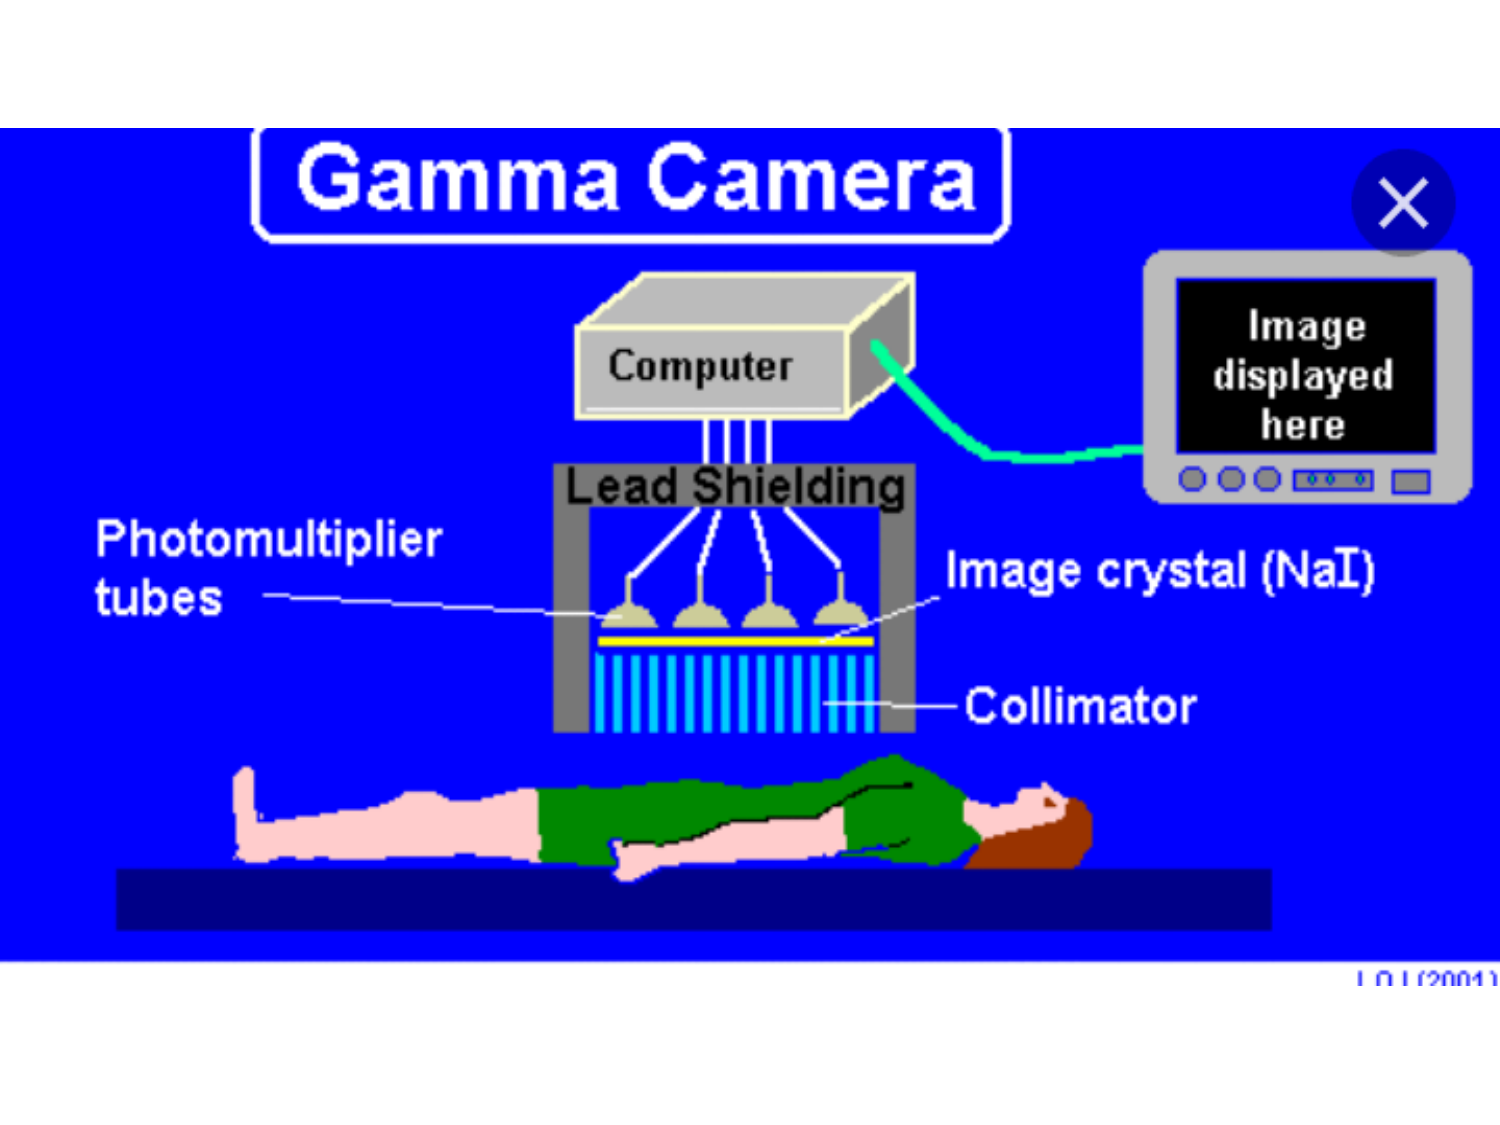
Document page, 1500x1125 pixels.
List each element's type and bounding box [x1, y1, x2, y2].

picture [0, 128, 1500, 986]
